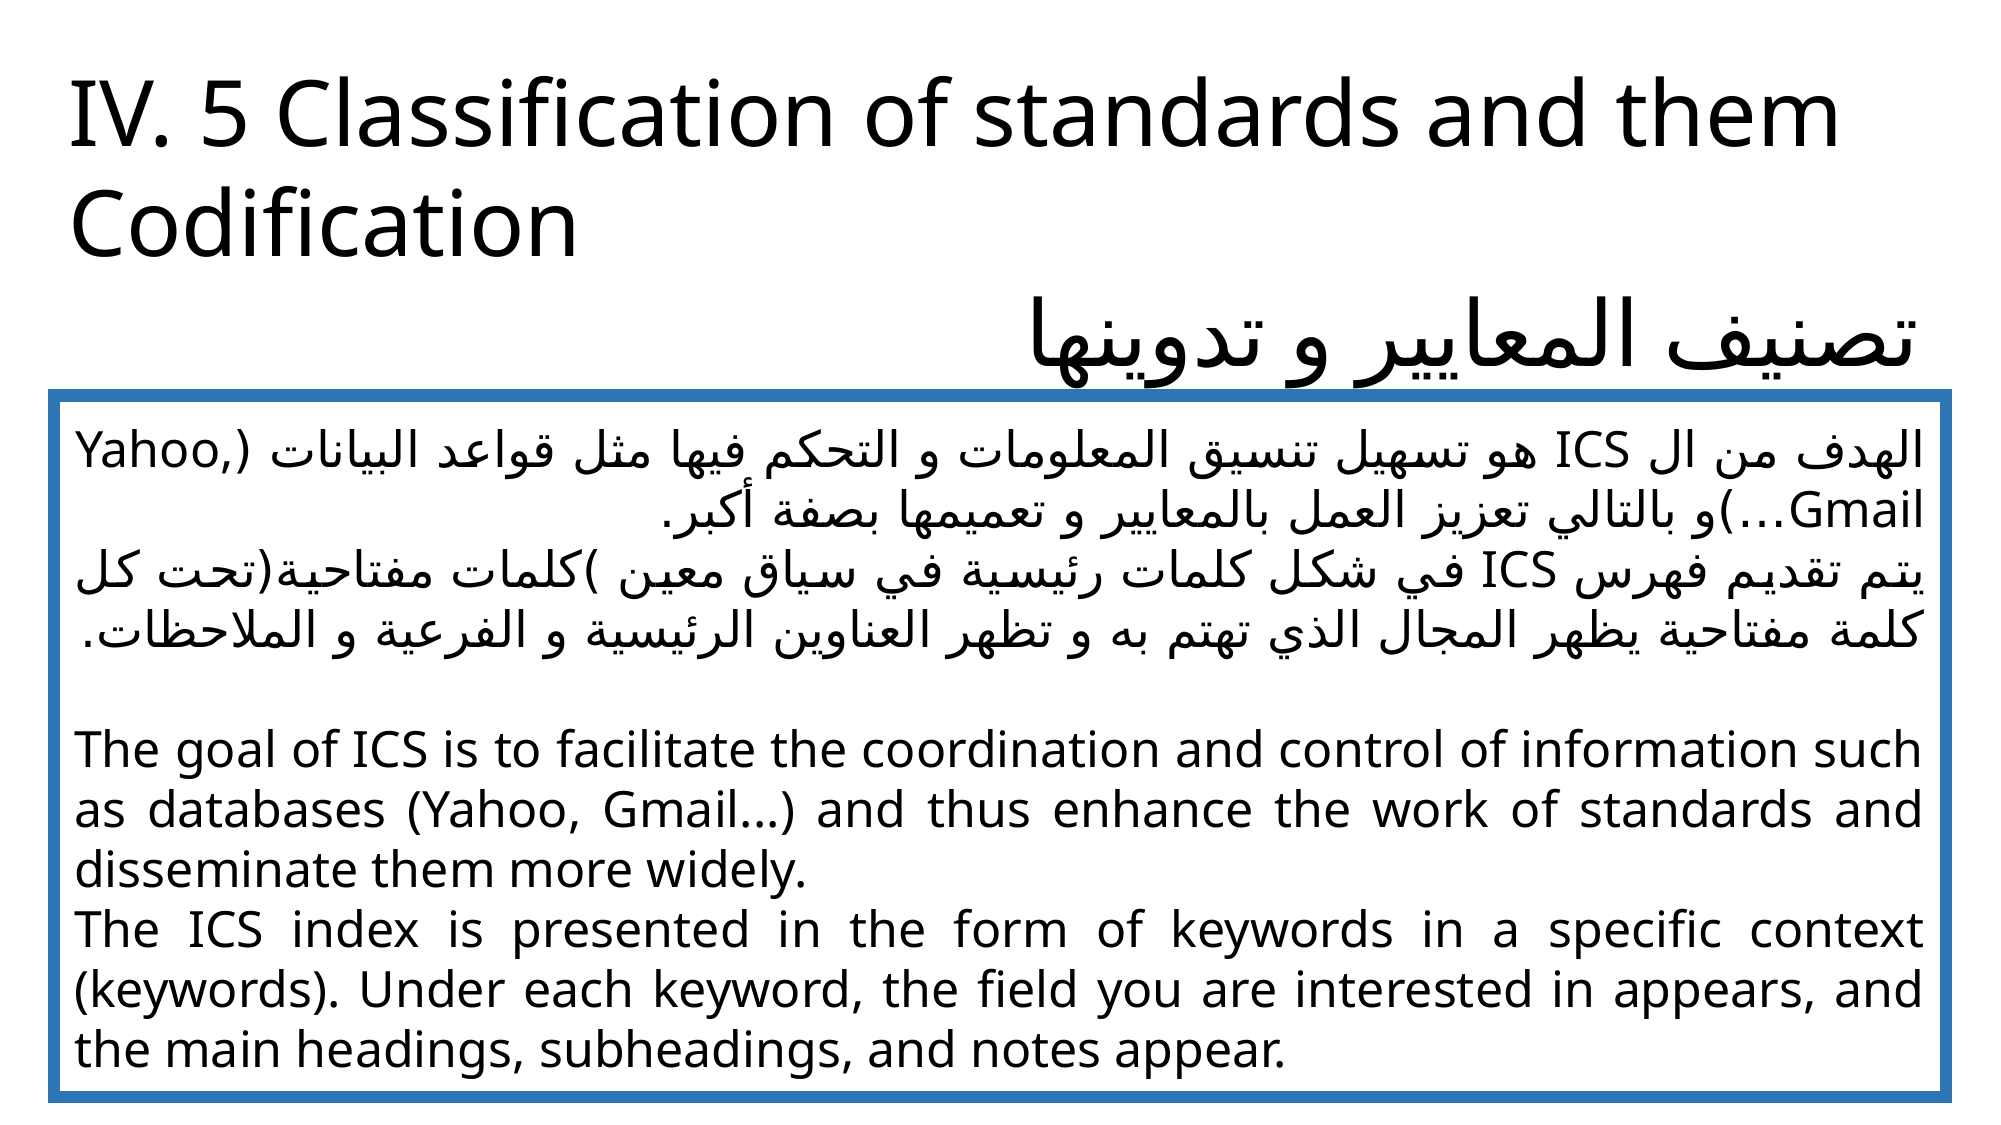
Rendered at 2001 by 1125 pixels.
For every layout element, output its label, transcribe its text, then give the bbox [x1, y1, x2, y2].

text_box [53, 394, 1947, 1098]
text_box IV. 5 Classification of standards and them Codification تصنيف المعايير و تدوينها [53, 47, 1935, 392]
